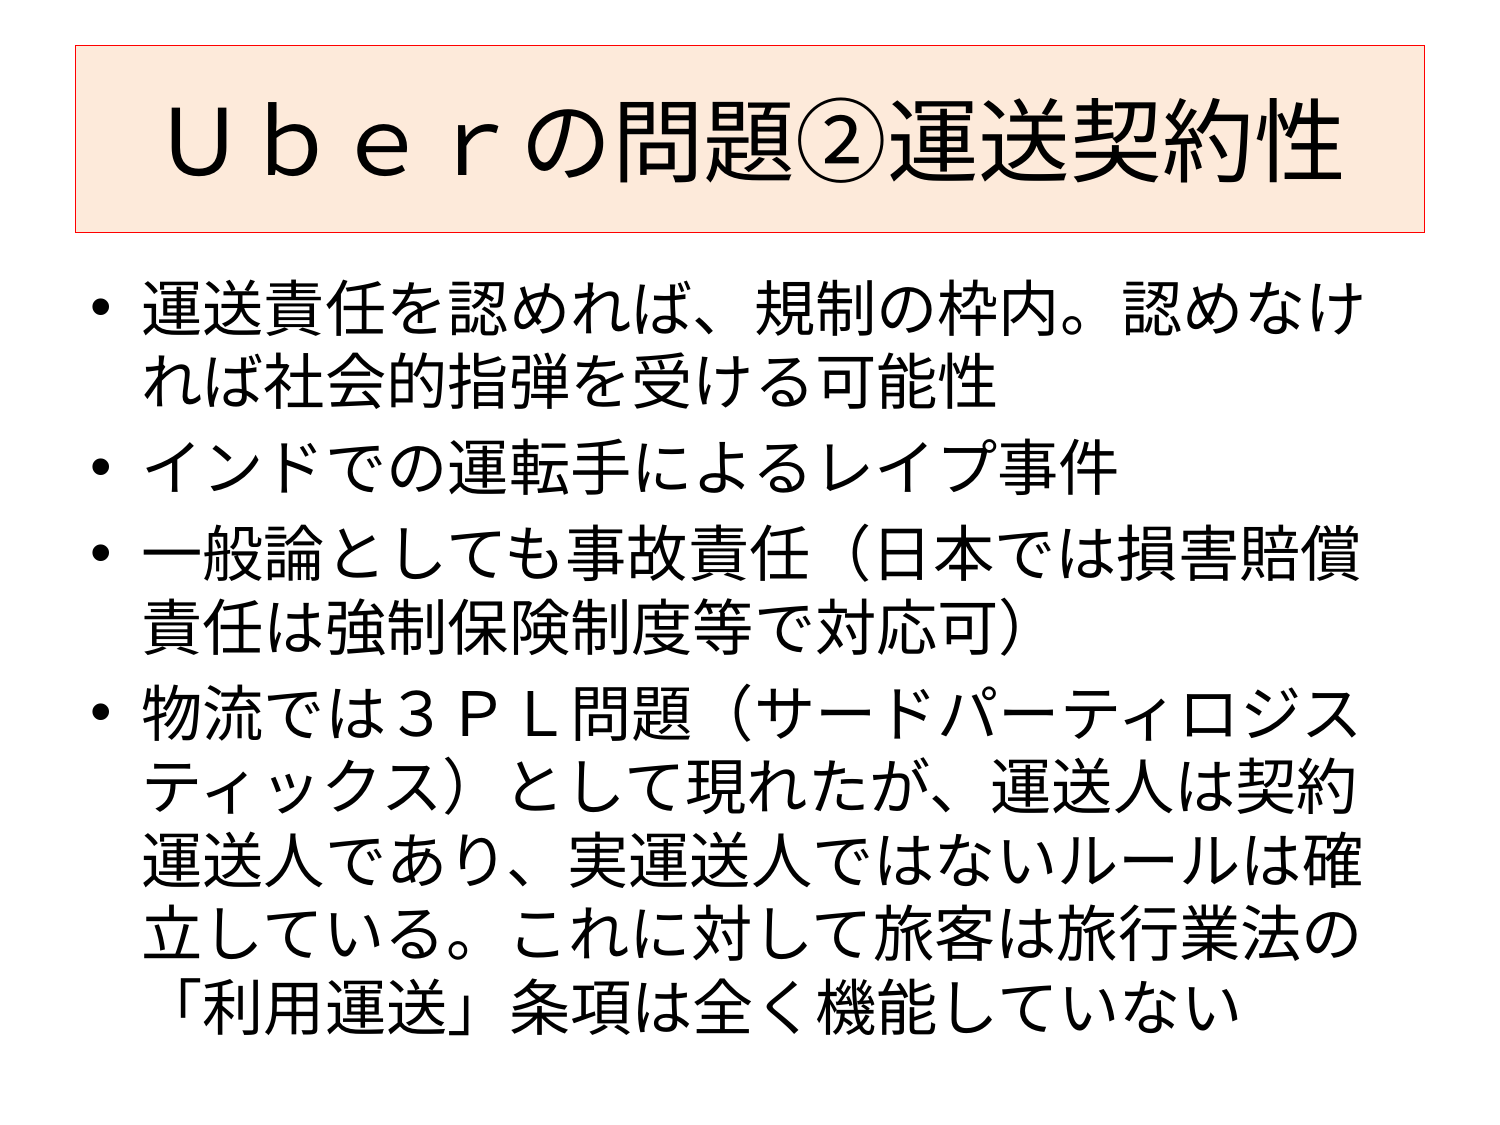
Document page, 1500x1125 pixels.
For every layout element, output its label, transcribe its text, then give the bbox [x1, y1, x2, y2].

list 運送責任を認めれば、規制の枠内。認めなければ社会的指弾を受ける可能性 インドでの運転手によるレイプ事件 一般論としても事故責任（日本では損害賠償責任は強制保険制度等で対応可） 物流では３ＰＬ問題（サードパーティロジスティックス）として現れたが、運送人は契約運送人であり、実運送人ではないルールは確立している。これに対して旅客は旅行業法の「利用運送」条項は全く機能していない [75, 262, 1425, 1059]
title Ｕｂｅｒの問題②運送契約性 [75, 45, 1425, 233]
